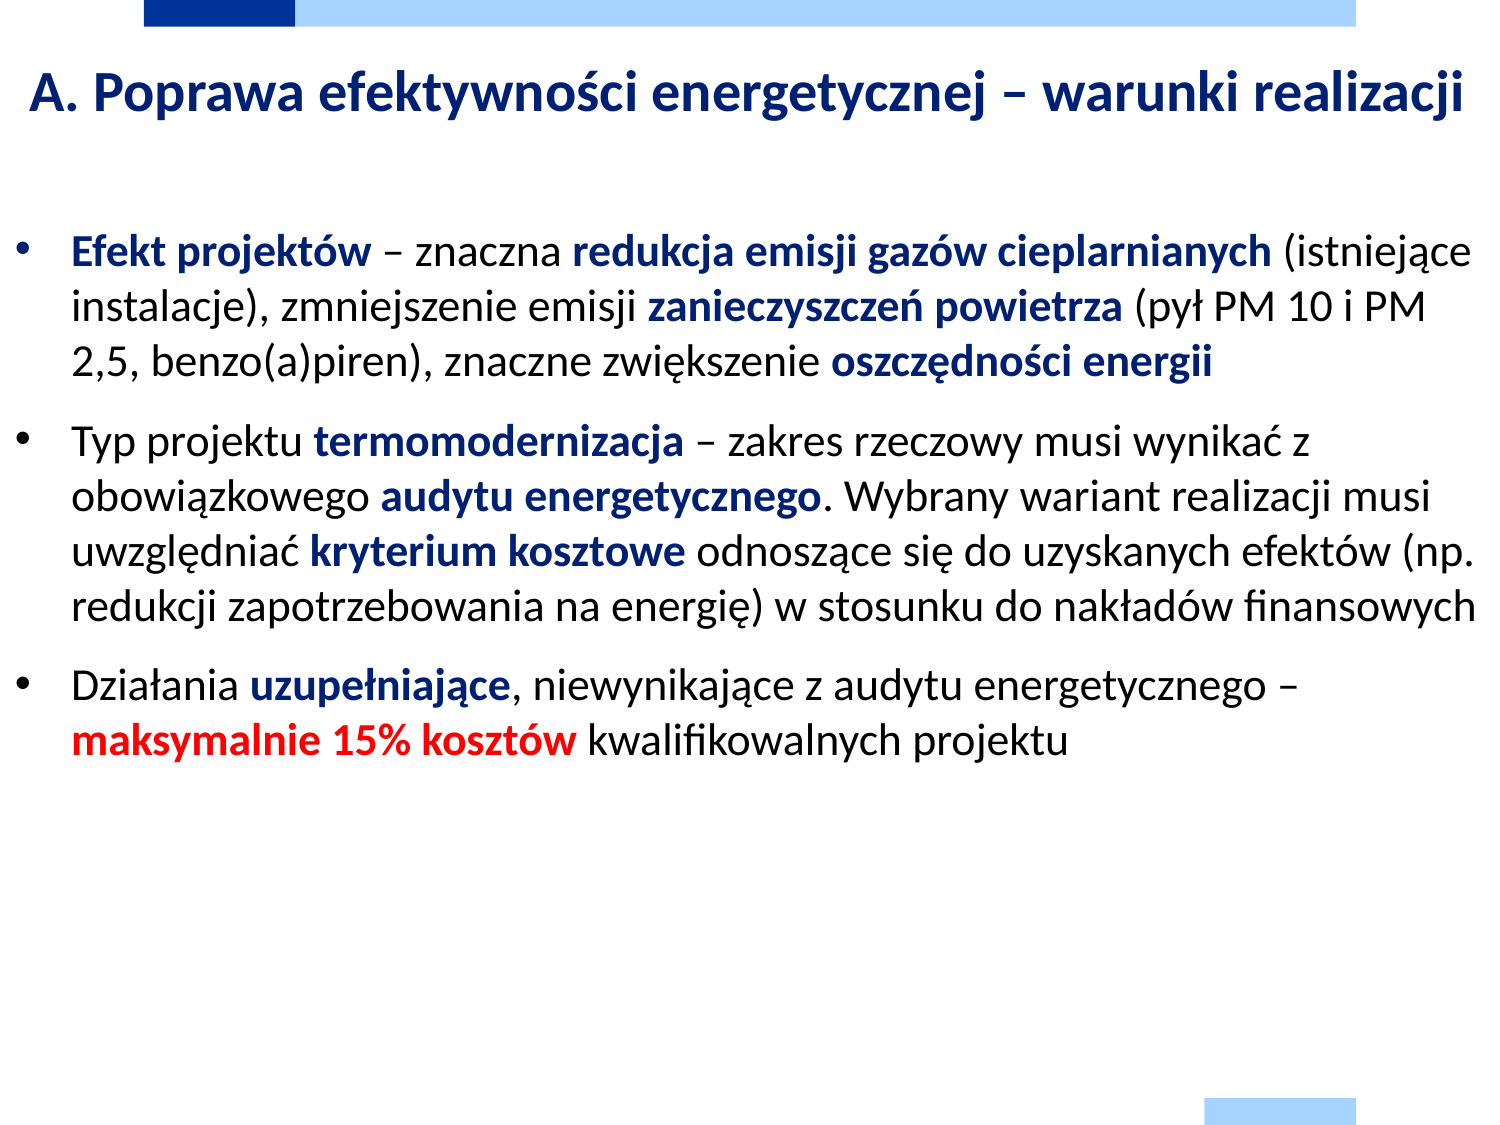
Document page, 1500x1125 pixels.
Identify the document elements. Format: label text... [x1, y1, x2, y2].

text_box Efekt projektów – znaczna redukcja emisji gazów cieplarnianych (istniejące instalacje), zmniejszenie emisji zanieczyszczeń powietrza (pył PM 10 i PM 2,5, benzo(a)piren), znaczne zwiększenie oszczędności energii Typ projektu termomodernizacja – zakres rzeczowy musi wynikać z obowiązkowego audytu energetycznego. Wybrany wariant realizacji musi uwzględniać kryterium kosztowe odnoszące się do uzyskanych efektów (np. redukcji zapotrzebowania na energię) w stosunku do nakładów finansowych Działania uzupełniające, niewynikające z audytu energetycznego –maksymalnie 15% kosztów kwalifikowalnych projektu [0, 212, 1500, 773]
title A. Poprawa efektywności energetycznej – warunki realizacji [29, 58, 1471, 130]
